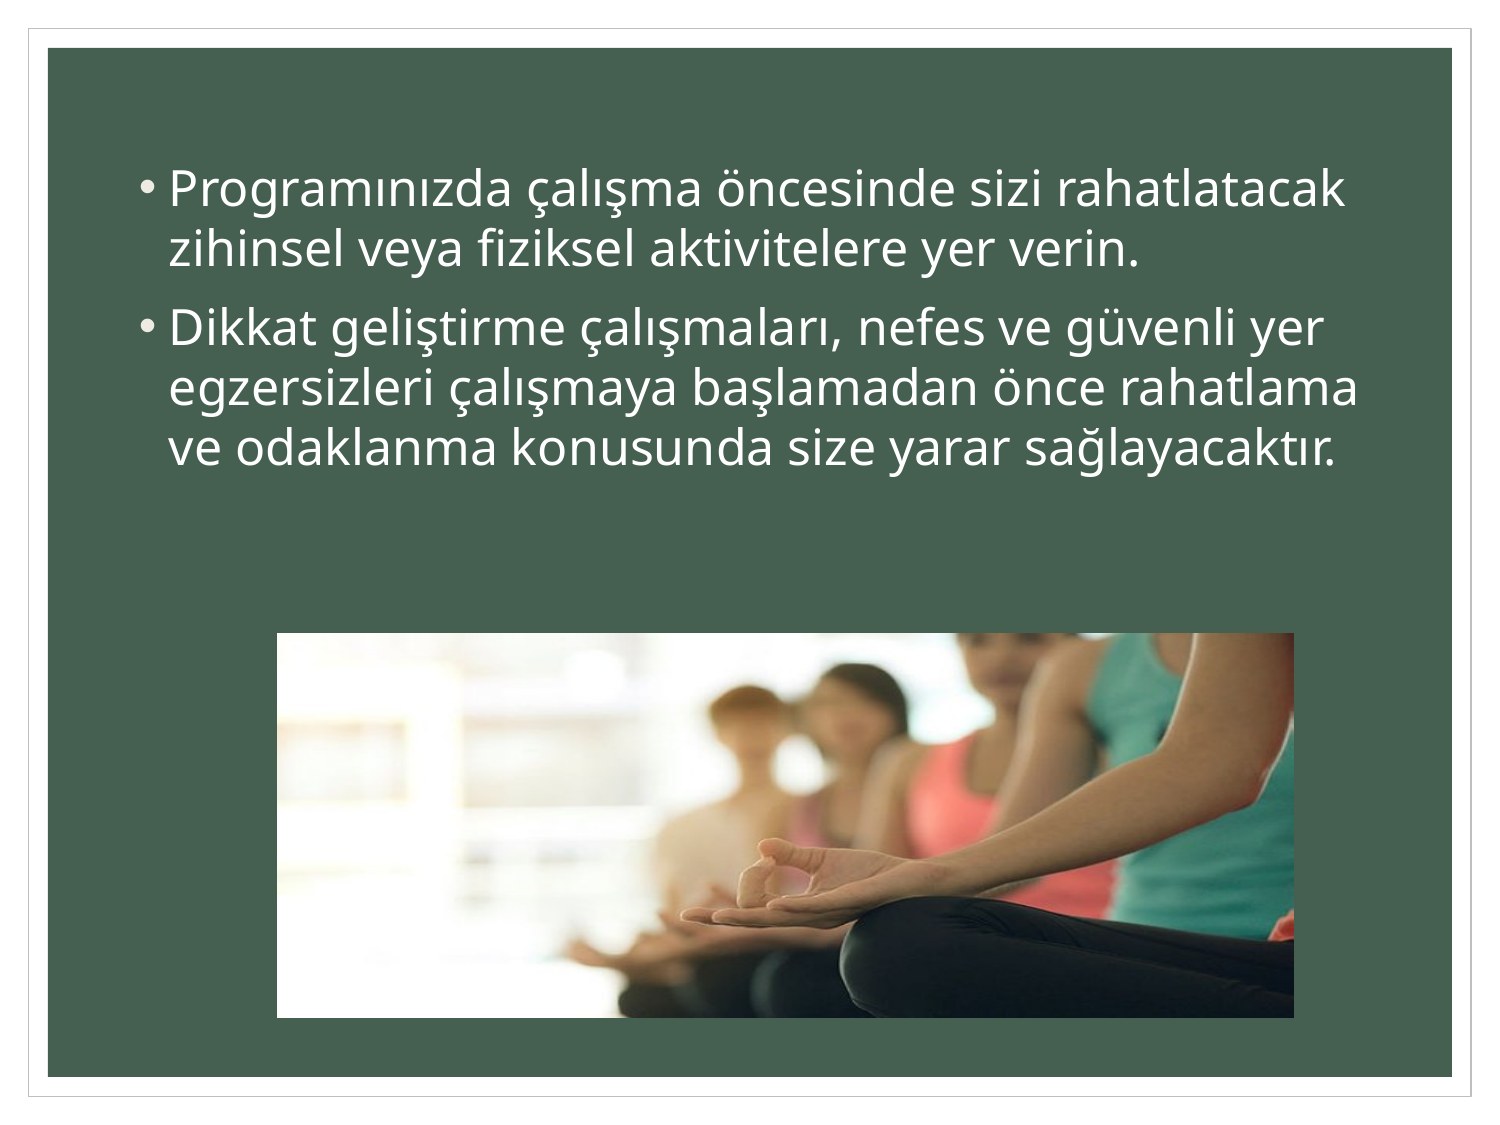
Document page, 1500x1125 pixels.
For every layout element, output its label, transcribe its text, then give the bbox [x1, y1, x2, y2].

list Programınızda çalışma öncesinde sizi rahatlatacak zihinsel veya fiziksel aktivitelere yer verin. Dikkat geliştirme çalışmaları, nefes ve güvenli yer egzersizleri çalışmaya başlamadan önce rahatlama ve odaklanma konusunda size yarar sağlayacaktır. [123, 149, 1384, 794]
picture [277, 633, 1294, 1018]
